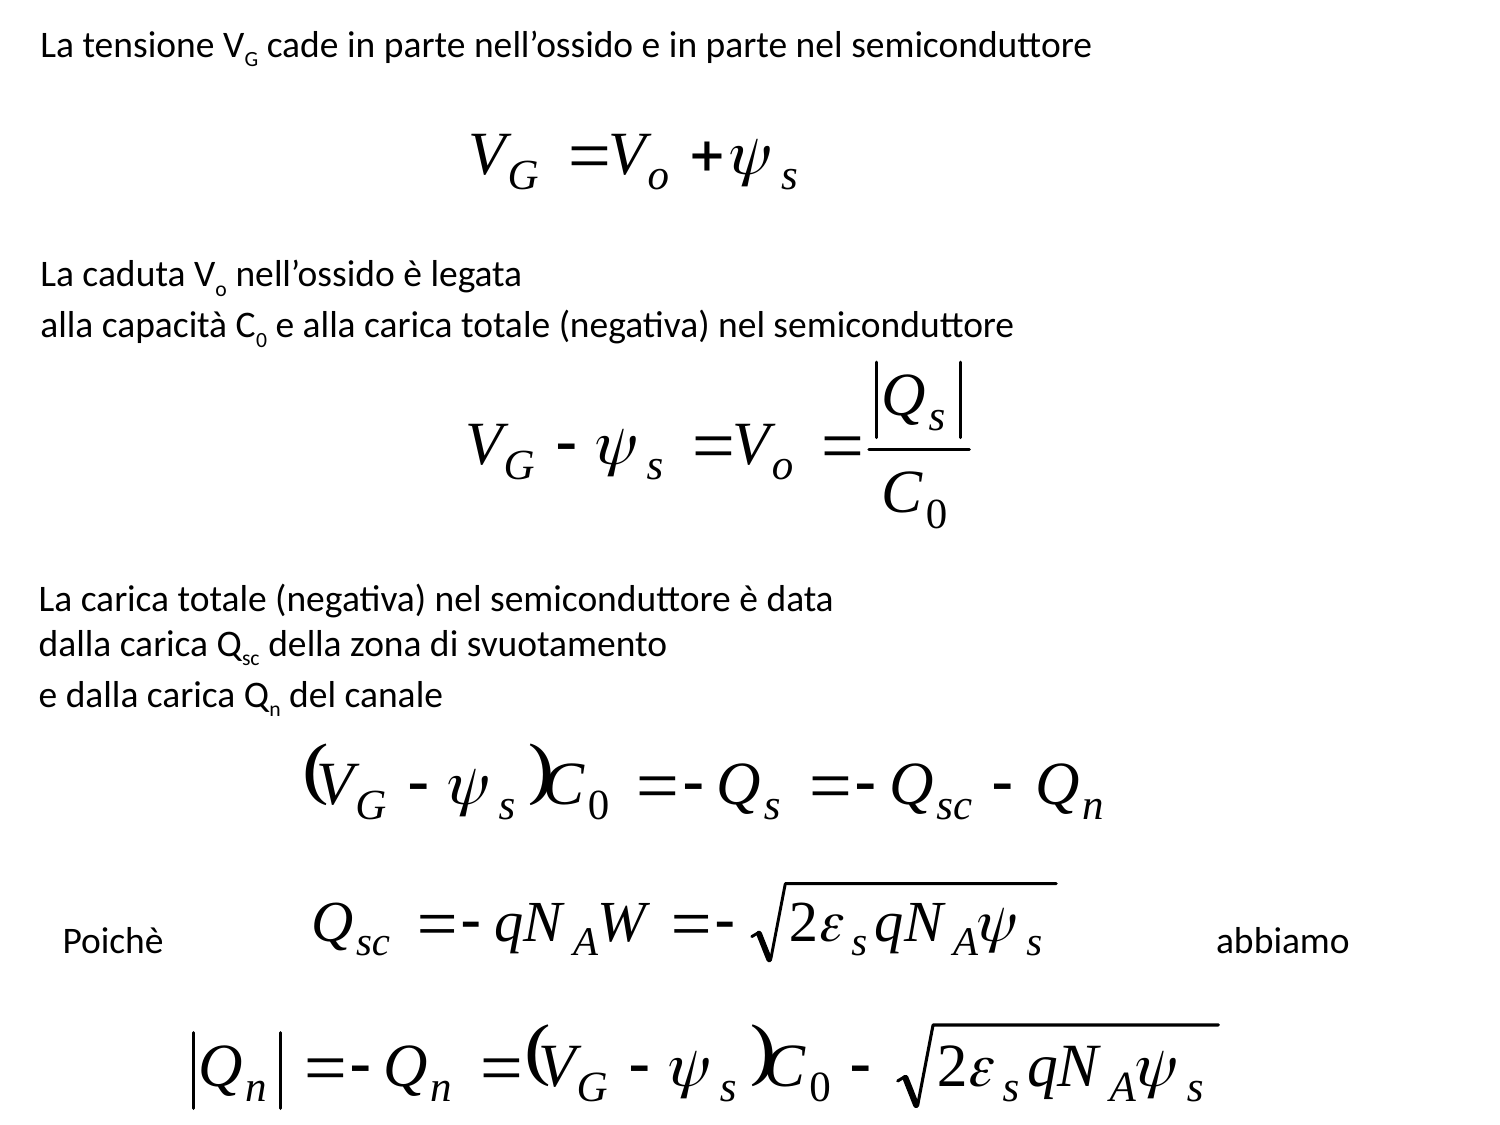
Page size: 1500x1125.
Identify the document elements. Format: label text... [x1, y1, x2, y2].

text_box La caduta Vo nell’ossido è legata alla capacità C0 e alla carica totale (negativa) nel semiconduttore [25, 241, 1030, 359]
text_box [463, 112, 814, 206]
text_box La carica totale (negativa) nel semiconduttore è data dalla carica Qsc della zona di svuotamento e dalla carica Qn del canale [23, 566, 859, 729]
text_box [459, 347, 988, 545]
text_box Poichè [47, 908, 179, 969]
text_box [302, 865, 1073, 977]
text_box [179, 1005, 1237, 1124]
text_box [293, 742, 1117, 836]
text_box La tensione VG cade in parte nell’ossido e in parte nel semiconduttore [25, 12, 1109, 79]
text_box abbiamo [1201, 908, 1365, 969]
